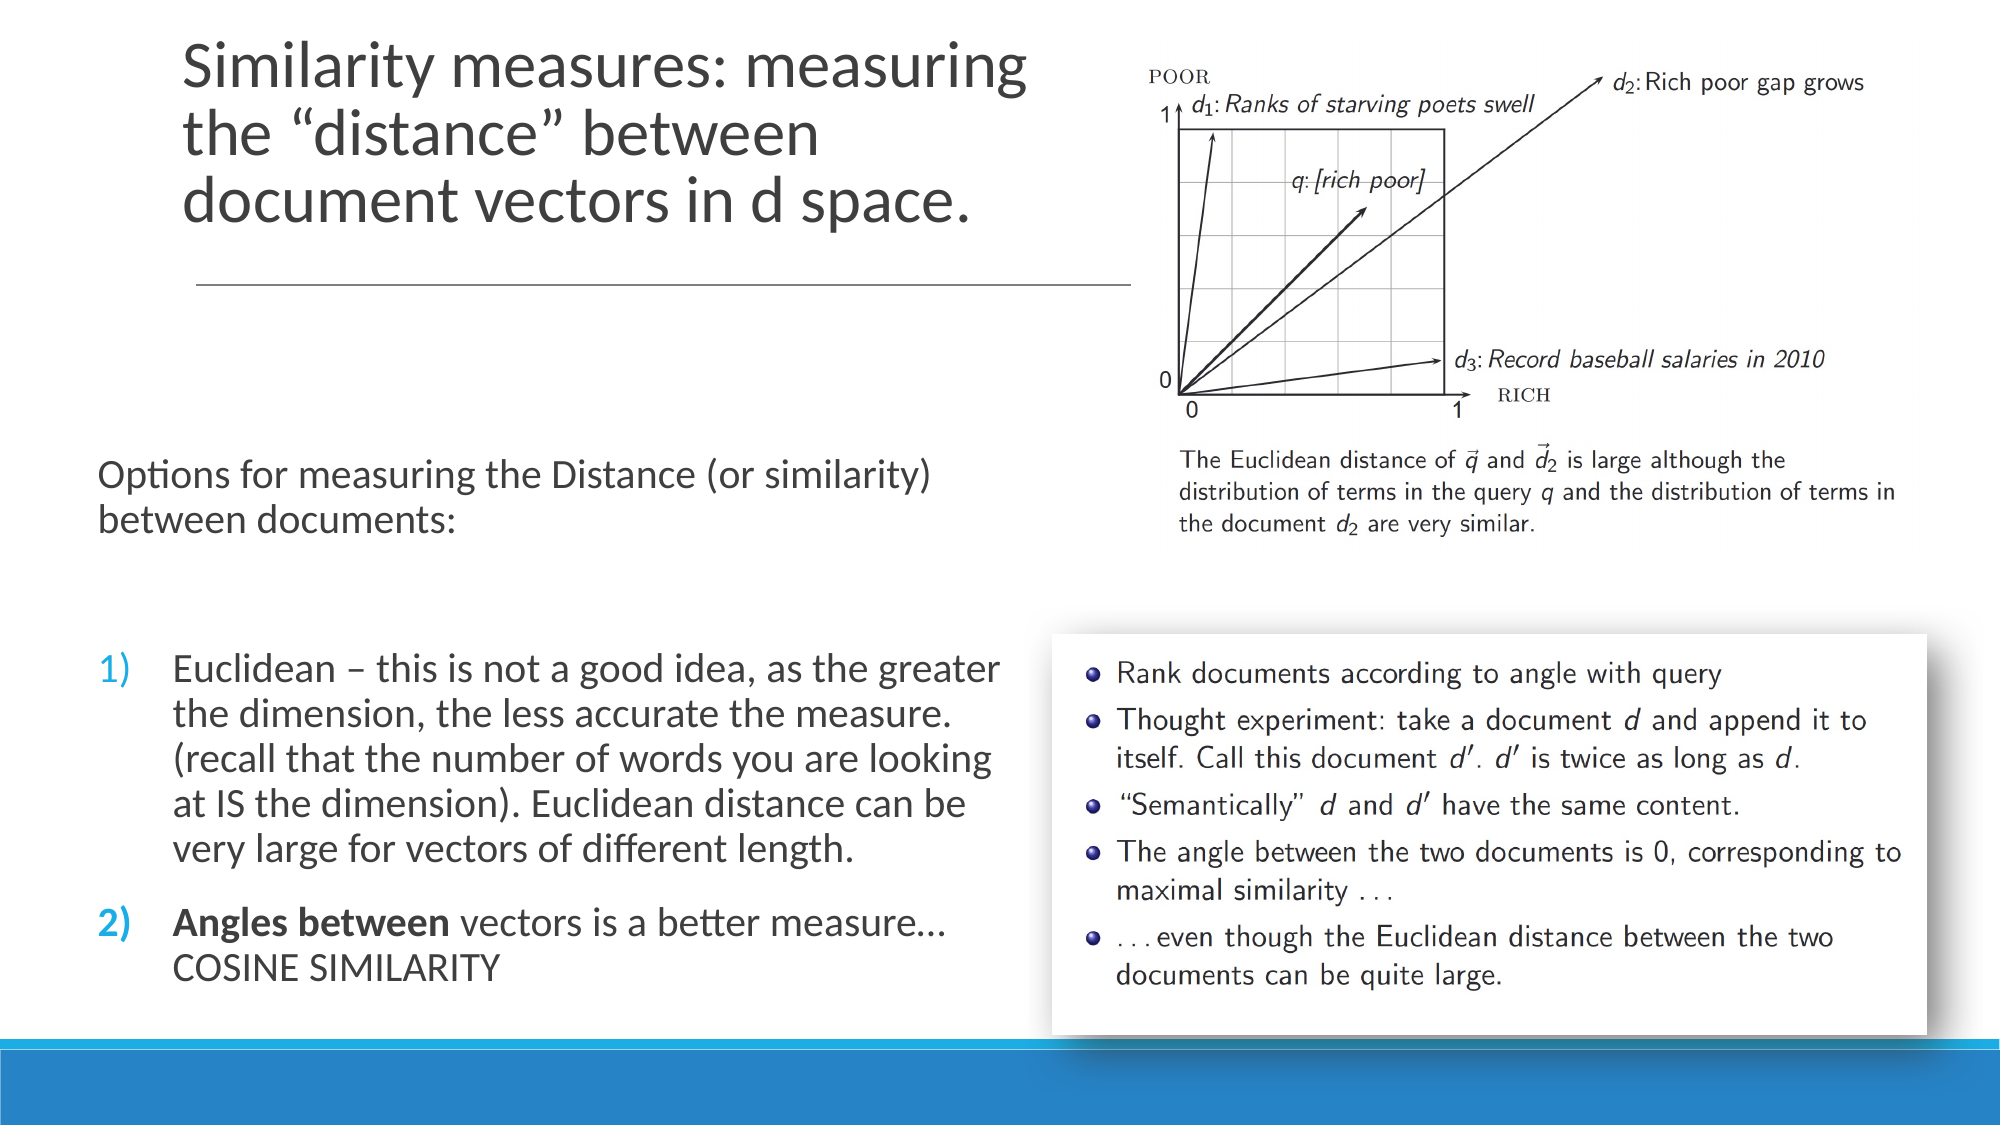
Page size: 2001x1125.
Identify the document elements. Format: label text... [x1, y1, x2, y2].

picture [1131, 40, 1927, 555]
list Options for measuring the Distance (or similarity) between documents: Euclidean – this is not a good idea, as the greater the dimension, the less accurate the measure. (recall that the number of words you are looking at IS the dimension). Euclidean distance can be very large for vectors of different length. Angles between vectors is a better measure… COSINE SIMILARITY [97, 445, 1014, 1106]
picture [1052, 634, 1927, 1035]
title Similarity measures: measuring the “distance” between document vectors in d space. [168, 96, 1053, 245]
